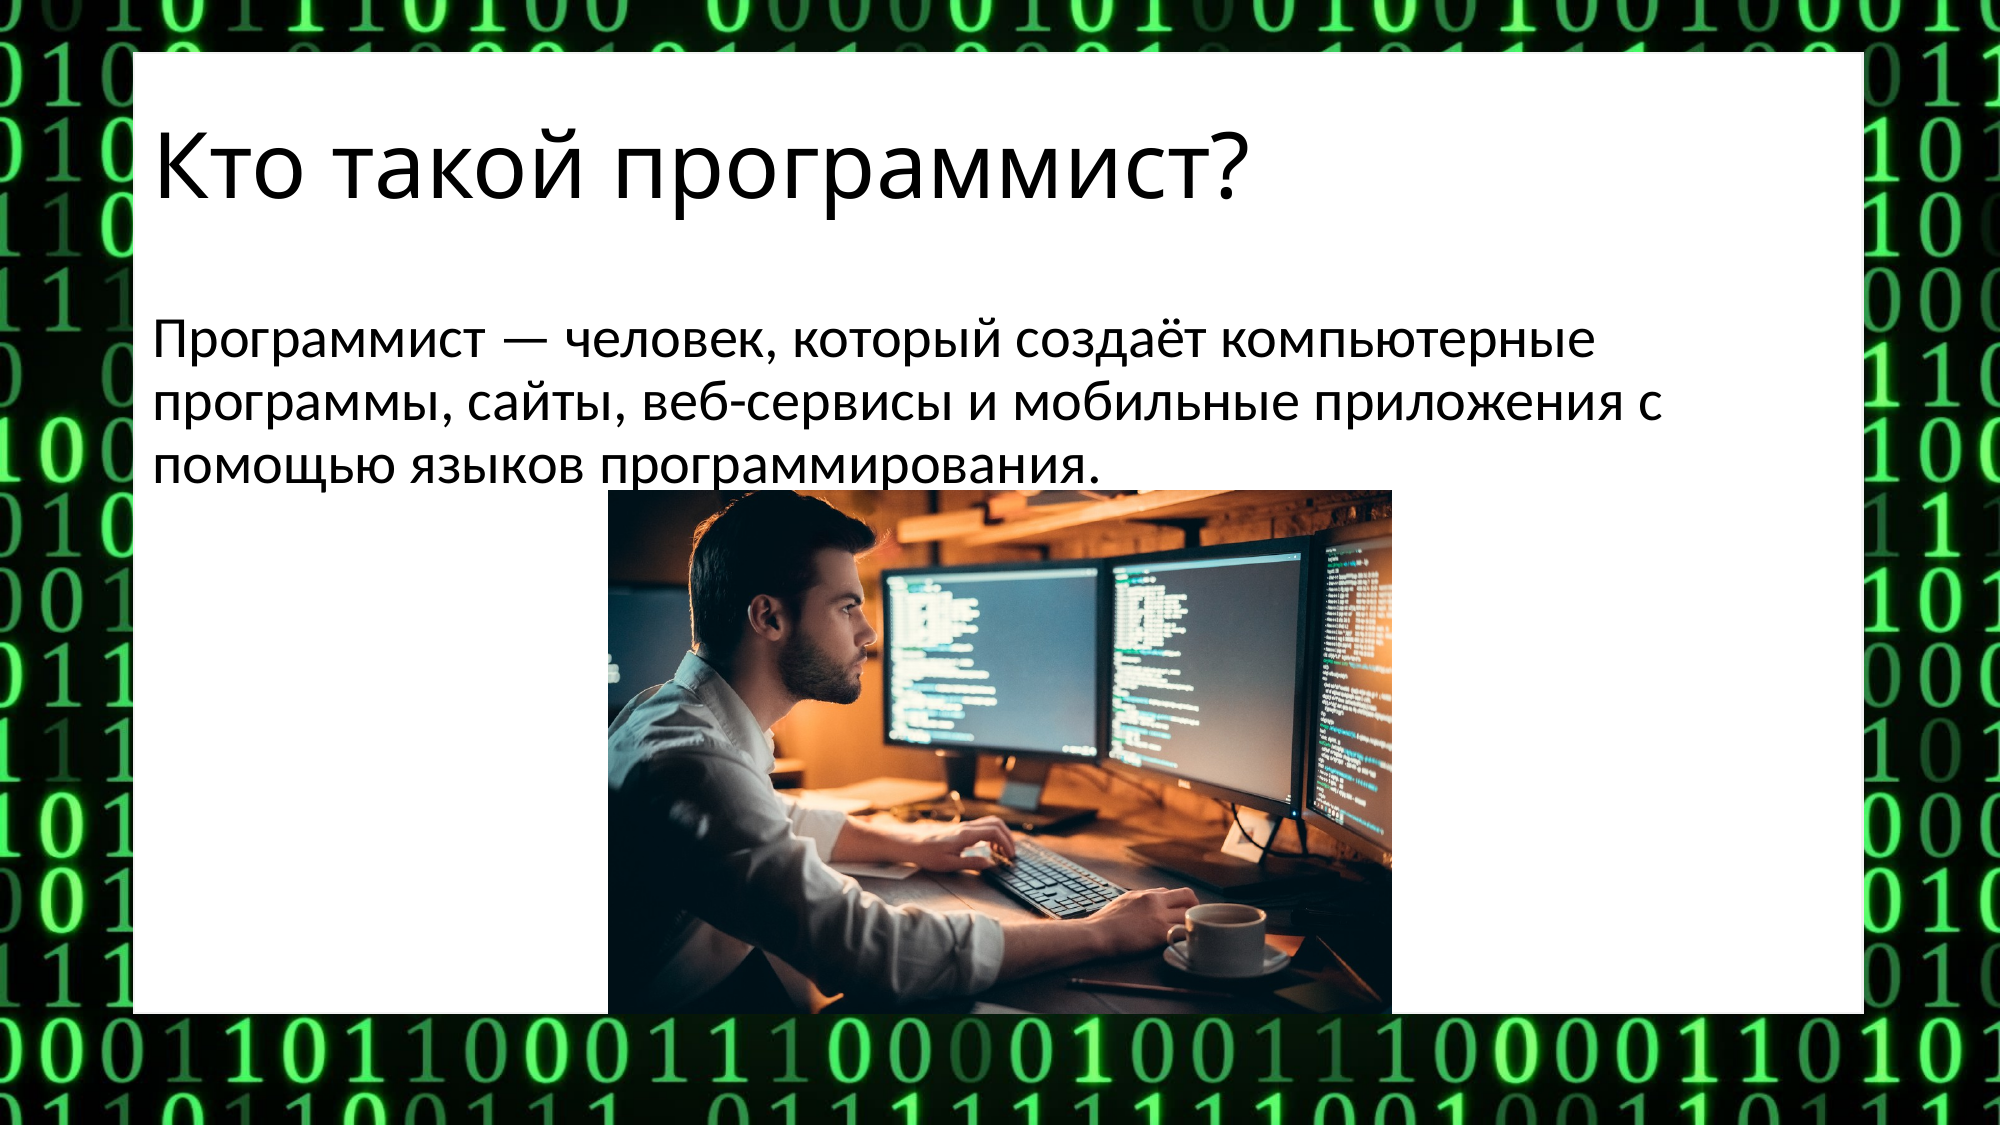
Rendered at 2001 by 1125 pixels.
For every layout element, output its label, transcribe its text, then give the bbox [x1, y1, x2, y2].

title Кто такой программист? [137, 59, 1863, 278]
list Программист — человек, который создаёт компьютерные программы, сайты, веб-сервисы и мобильные приложения с помощью языков программирования. [137, 299, 1863, 1014]
picture [0, 0, 2000, 1125]
